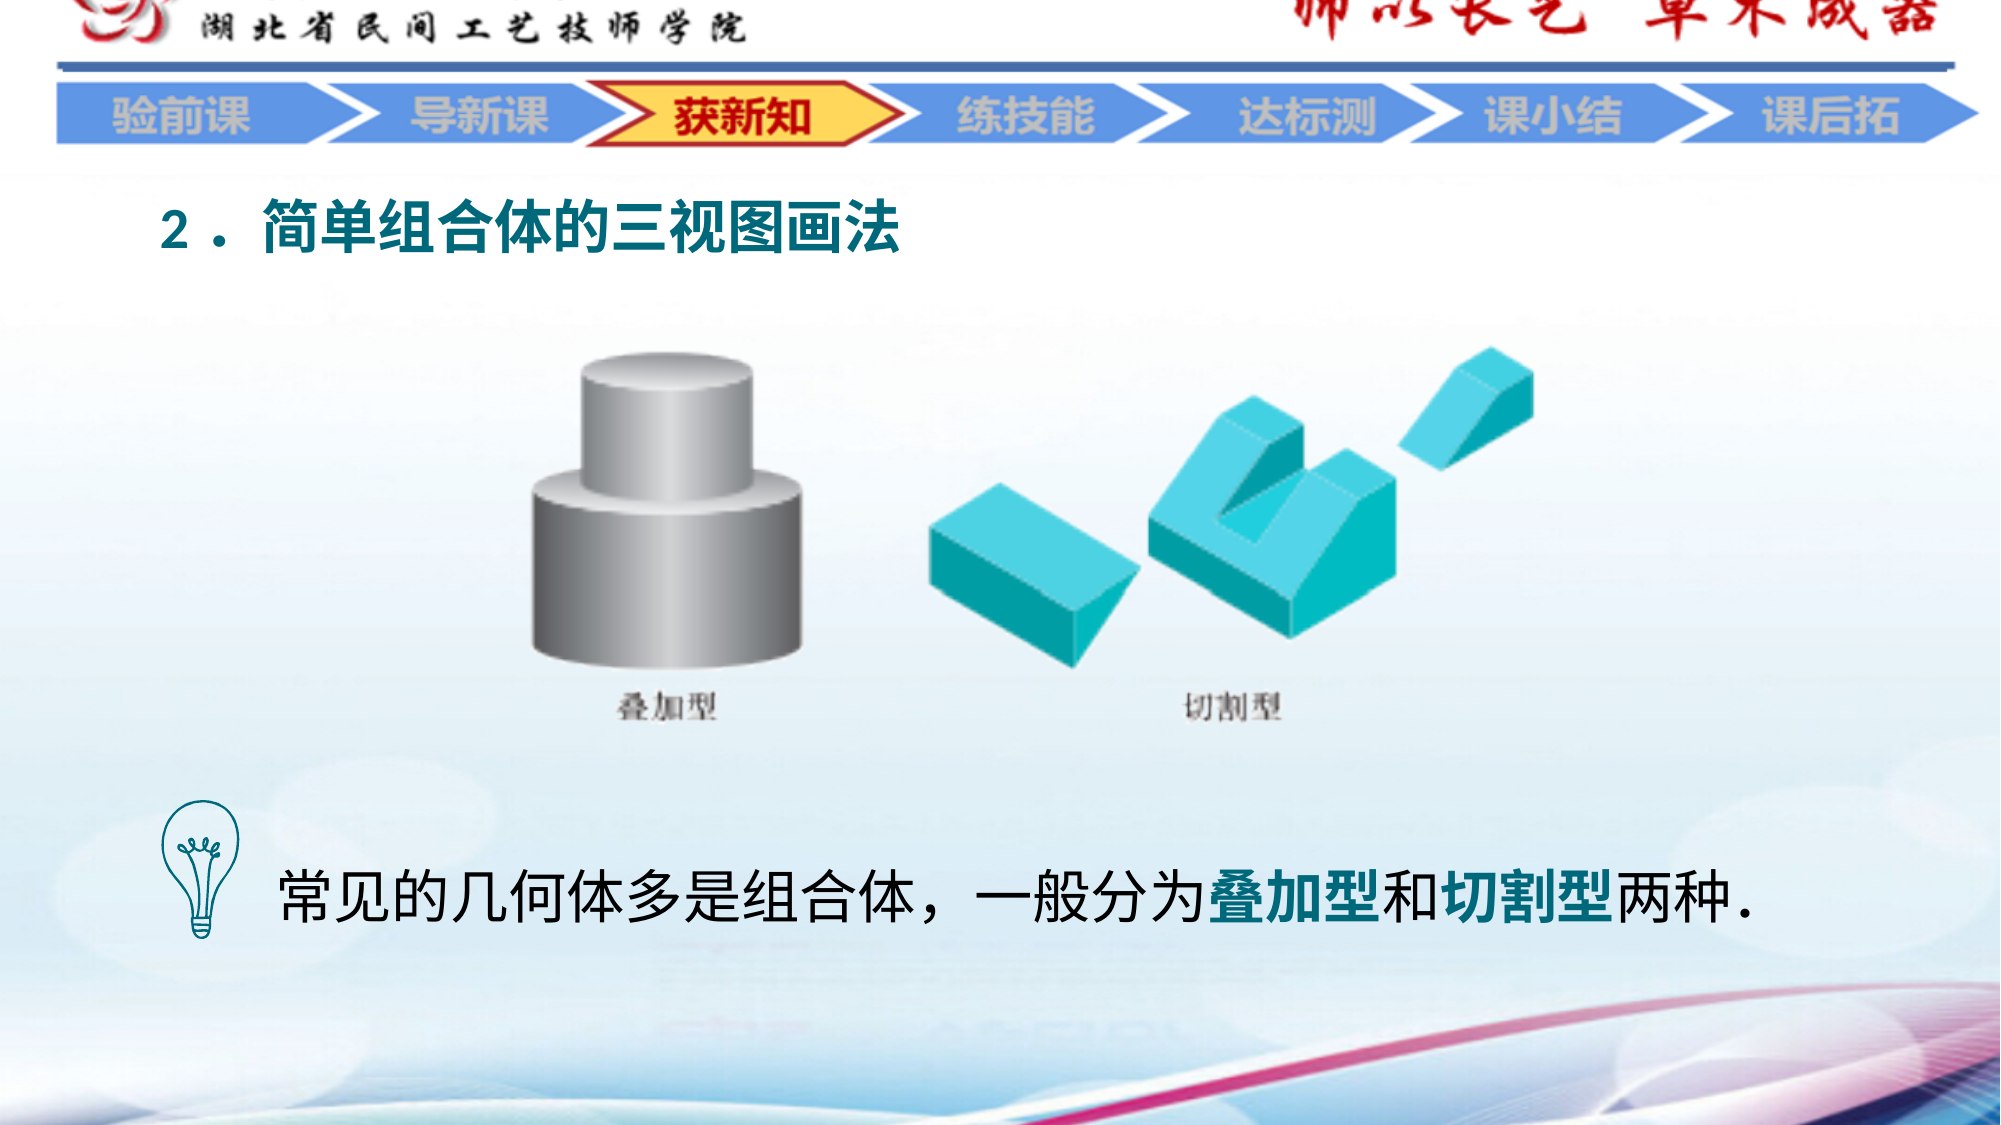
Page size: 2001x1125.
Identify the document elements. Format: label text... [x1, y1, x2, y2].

picture [0, 0, 2000, 1125]
text_box [161, 800, 240, 939]
text_box 2．简单组合体的三视图画法 [144, 182, 917, 268]
text_box 常见的几何体多是组合体，一般分为叠加型和切割型两种． [260, 817, 1858, 938]
